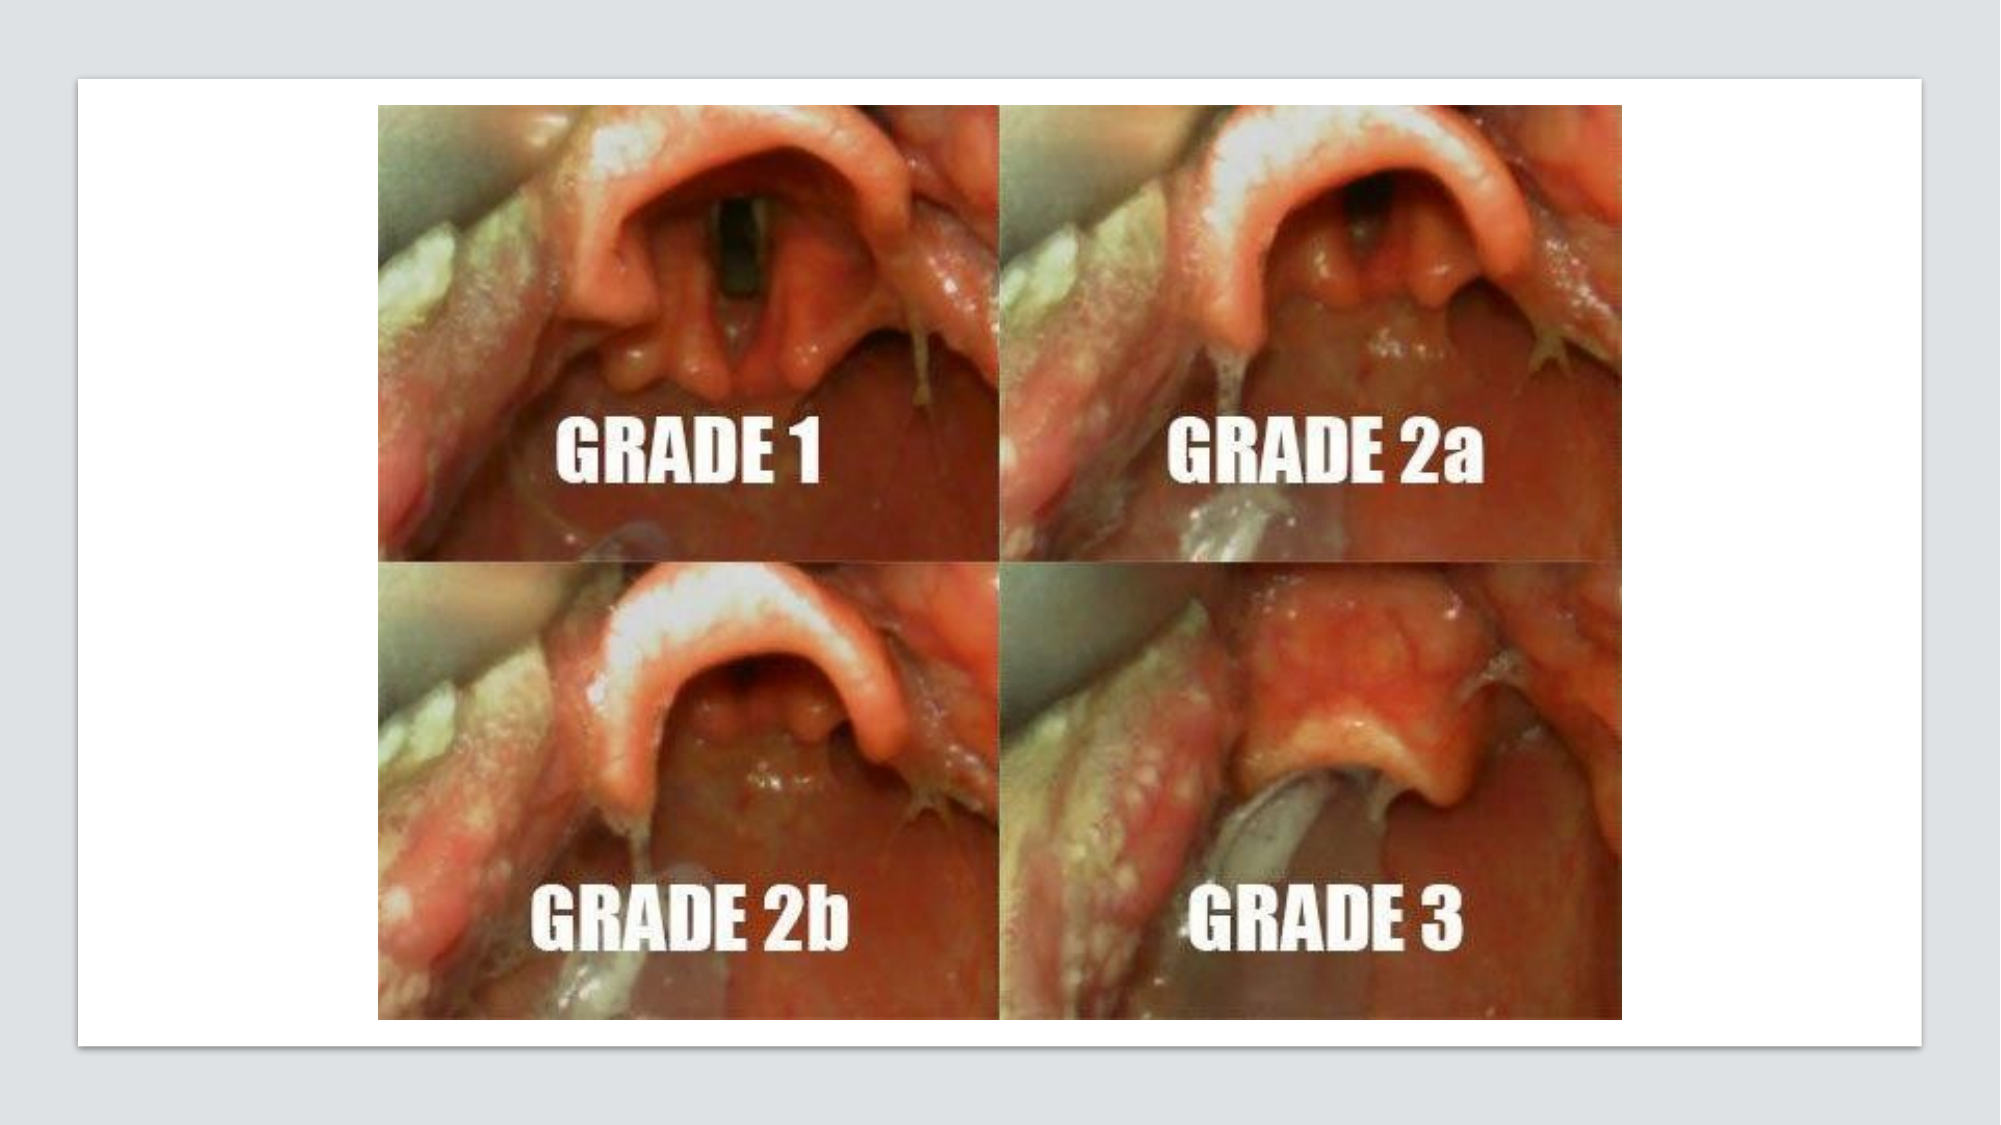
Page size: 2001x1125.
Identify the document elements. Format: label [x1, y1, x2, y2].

text_box [67, 70, 1932, 1060]
text_box [0, 0, 2000, 1125]
